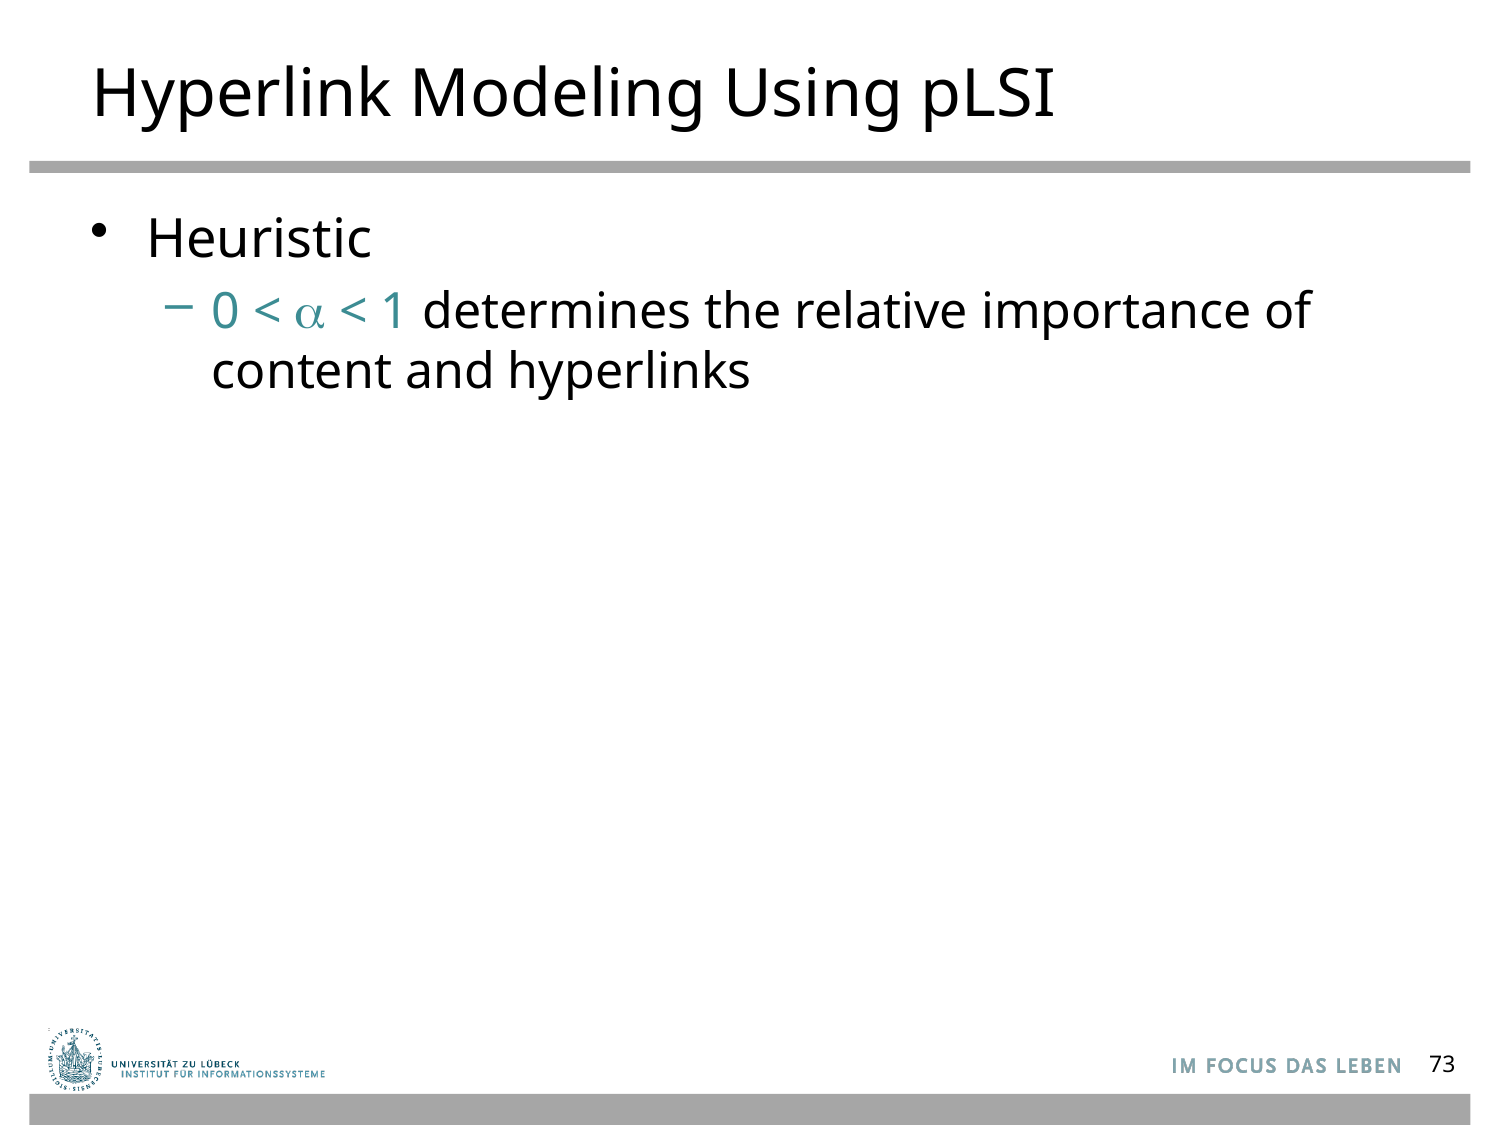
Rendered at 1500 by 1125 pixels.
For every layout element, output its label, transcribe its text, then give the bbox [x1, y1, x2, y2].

picture [1173, 1058, 1305, 1073]
slide_number 73 [1305, 1050, 1471, 1083]
title Hyperlink Modeling Using pLSI [76, 42, 1427, 126]
list Heuristic 0 <  < 1 determines the relative importance of content and hyperlinks [75, 196, 1425, 1012]
